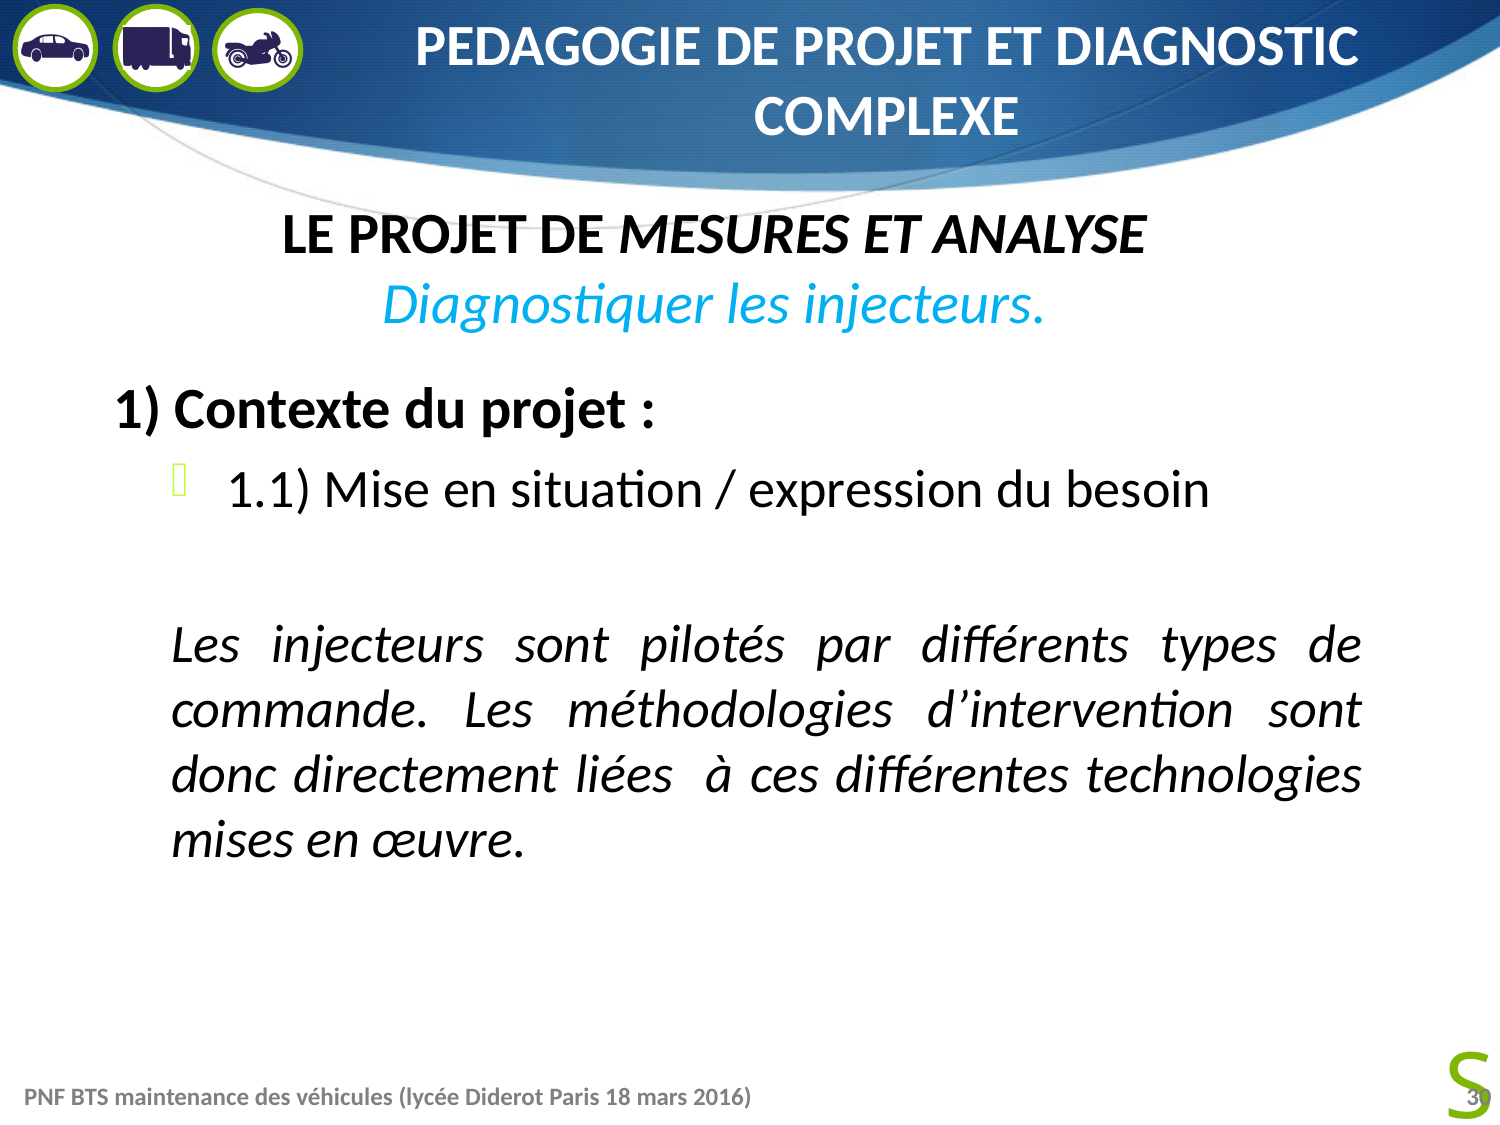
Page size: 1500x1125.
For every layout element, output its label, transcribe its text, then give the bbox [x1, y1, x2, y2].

list 1) Contexte du projet : 1.1) Mise en situation / expression du besoin Les injecteurs sont pilotés par différents types de commande. Les méthodologies d’intervention sont donc directement liées à ces différentes technologies mises en œuvre. [98, 362, 1380, 967]
title PEDAGOGIE DE PROJET ET DIAGNOSTIC COMPLEXE [330, 0, 1445, 138]
picture [0, 0, 1500, 1125]
text_box LE PROJET DE MESURES ET ANALYSE Diagnostiquer les injecteurs. [267, 187, 1163, 343]
